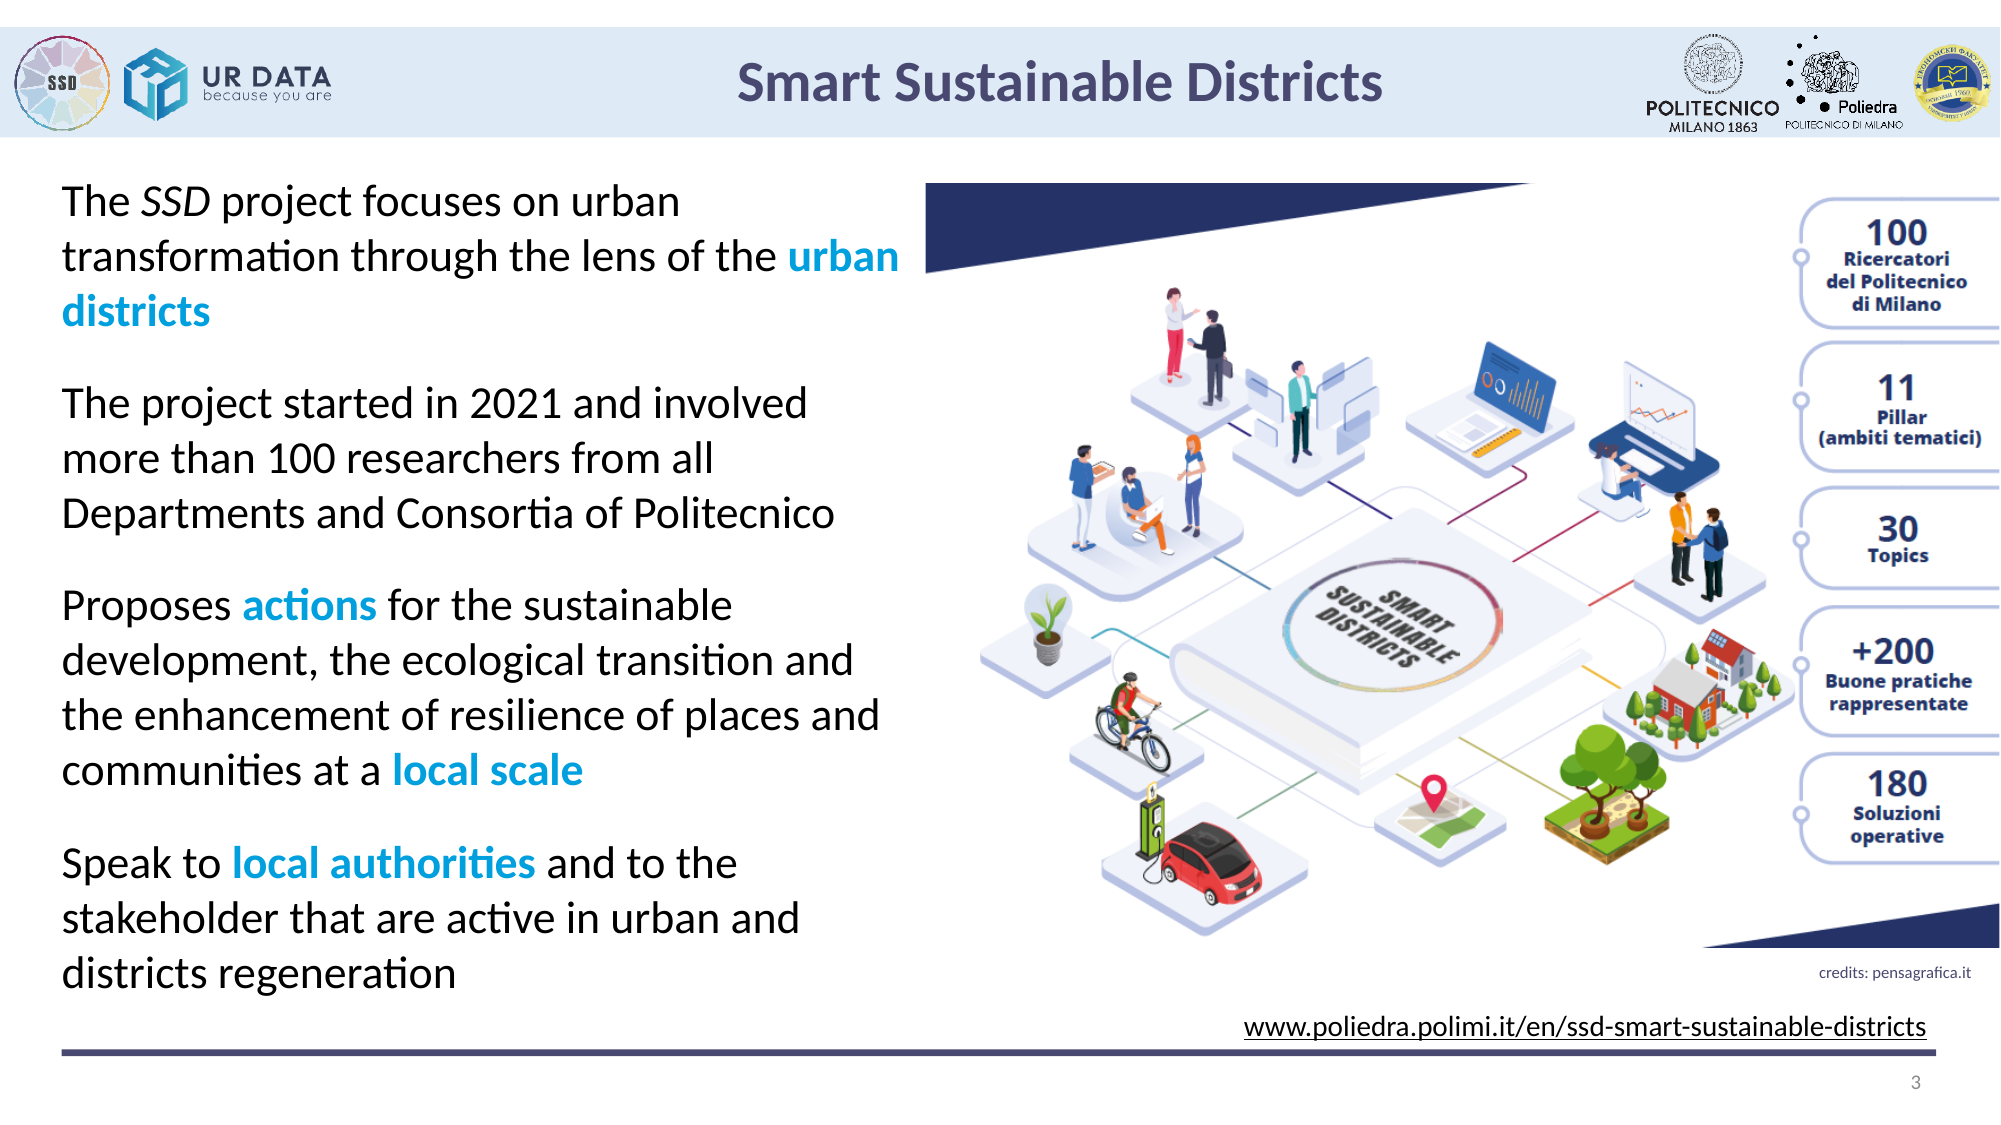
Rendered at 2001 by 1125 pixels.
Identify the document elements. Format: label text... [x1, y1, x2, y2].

text_box credits: pensagrafica.it [1804, 954, 2000, 990]
picture [1923, 40, 1995, 126]
text_box www.poliedra.polimi.it/en/ssd-smart-sustainable-districts [1184, 1000, 1949, 1050]
slide_number 3 [1486, 1056, 1937, 1107]
picture [925, 183, 2000, 948]
picture [121, 44, 198, 123]
picture [14, 35, 110, 131]
text_box The SSD project focuses on urban transformation through the lens of the urban districts The project started in 2021 and involved more than 100 researchers from all Departments and Consortia of Politecnico Proposes actions for the sustainable development, the ecological transition and the enhancement of resilience of places and communities at a local scale Speak to local authorities and to the stakeholder that are active in urban and districts regeneration [46, 162, 926, 1005]
title Smart Sustainable Districts [198, 28, 1923, 138]
